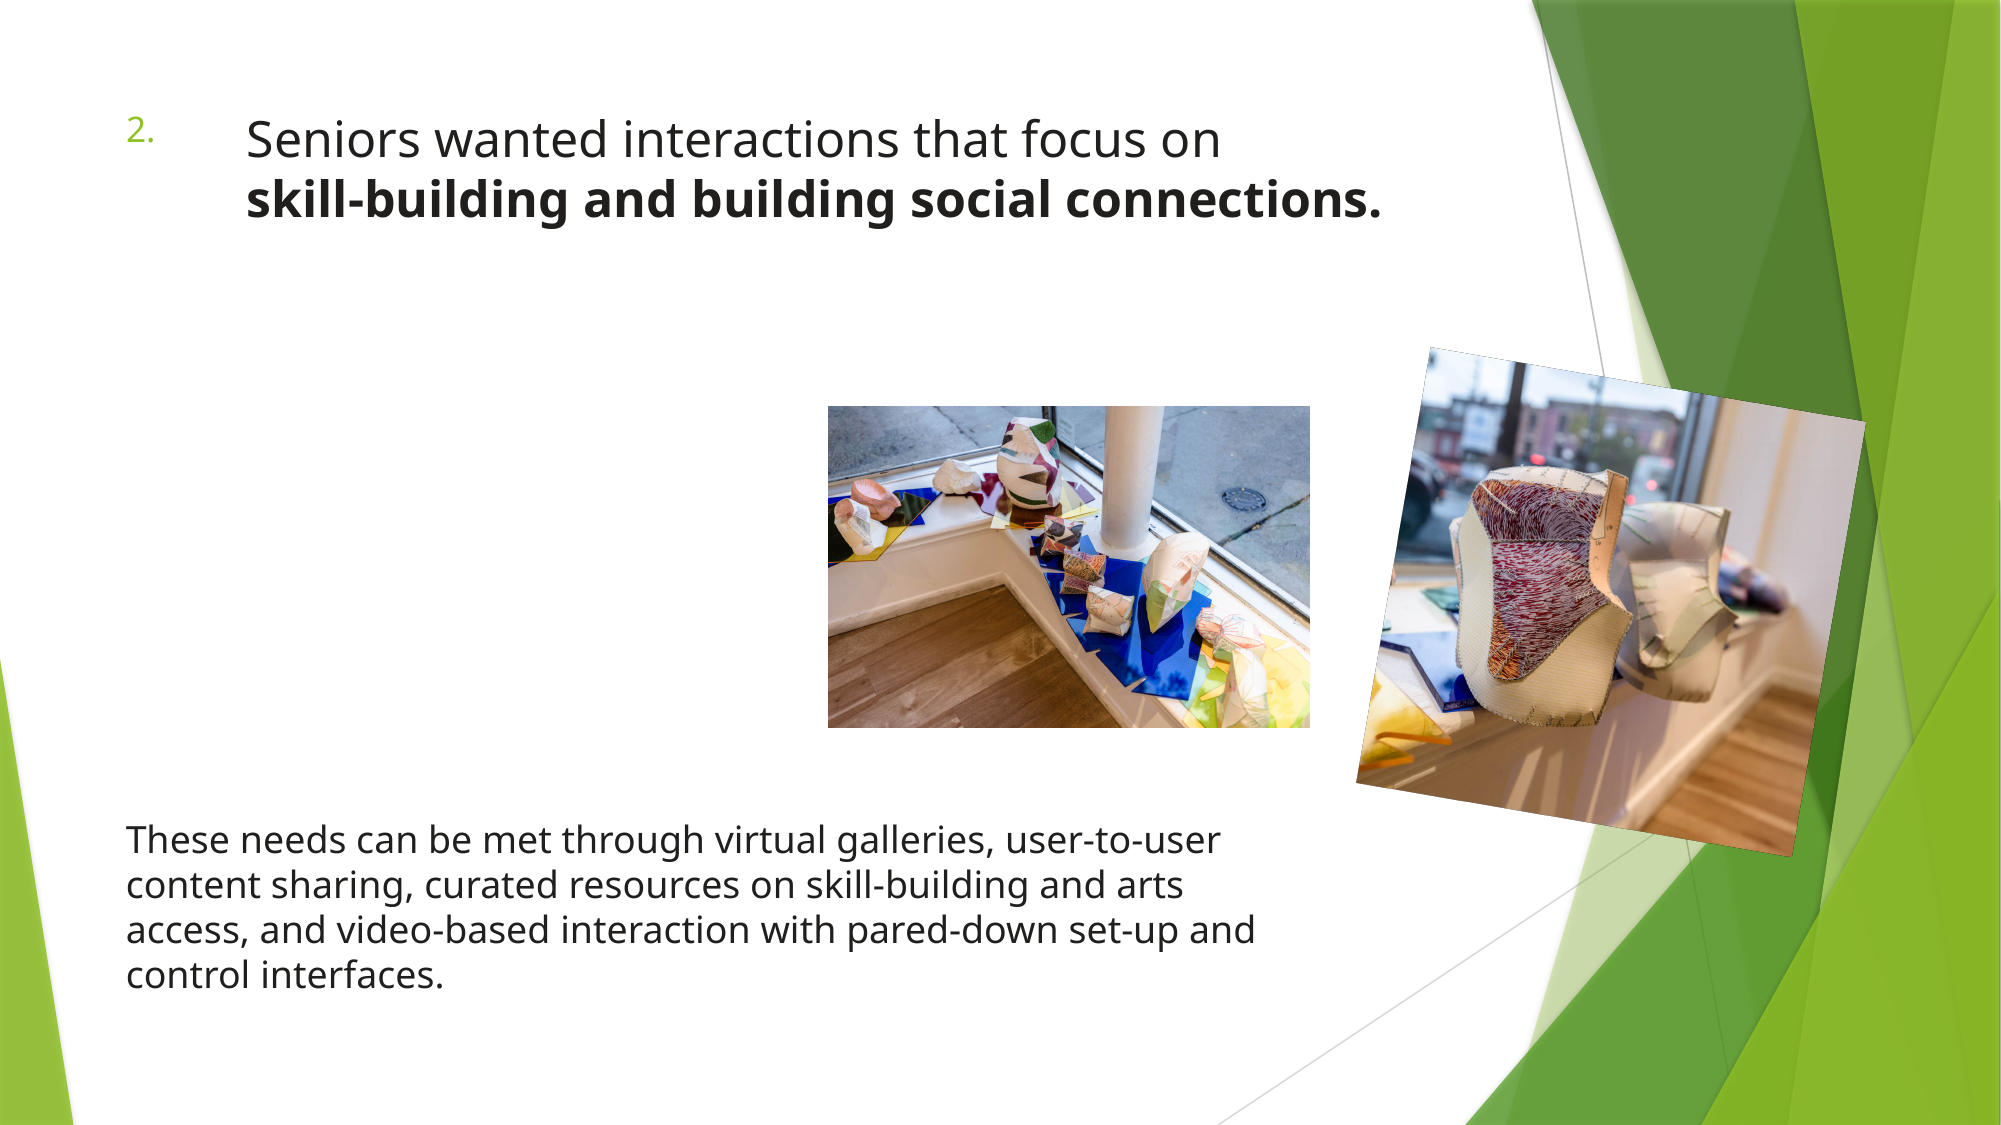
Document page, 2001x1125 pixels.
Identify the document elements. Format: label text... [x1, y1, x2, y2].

text_box These needs can be met through virtual galleries, user-to-user content sharing, curated resources on skill-building and arts access, and video-based interaction with pared-down set-up and control interfaces. [111, 808, 1317, 1048]
picture [1356, 348, 1866, 857]
picture [828, 406, 1310, 729]
title 2. [111, 99, 1547, 317]
text_box Seniors wanted interactions that focus on skill-building and building social connections. [231, 99, 1416, 235]
